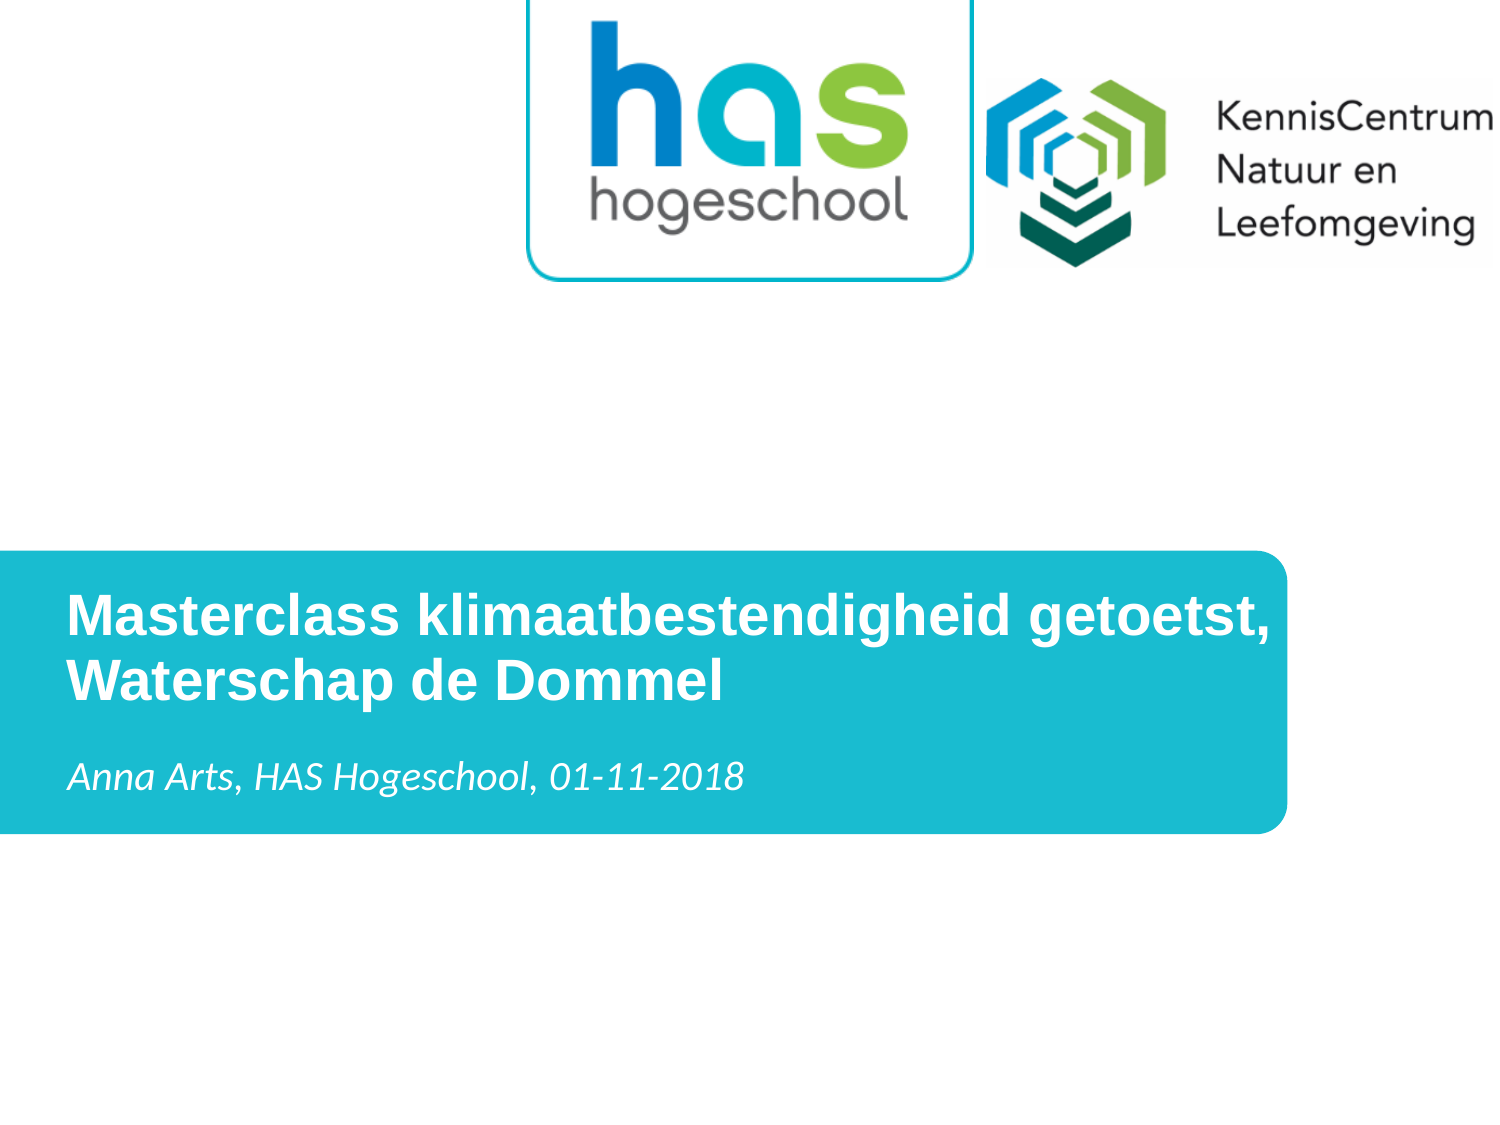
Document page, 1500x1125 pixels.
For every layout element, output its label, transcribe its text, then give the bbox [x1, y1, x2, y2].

picture [985, 77, 1493, 268]
picture [526, 0, 974, 282]
title Masterclass klimaatbestendigheid getoetst, Waterschap de Dommel [51, 562, 1434, 733]
subtitle Anna Arts, HAS Hogeschool, 01-11-2018 [52, 751, 1247, 830]
